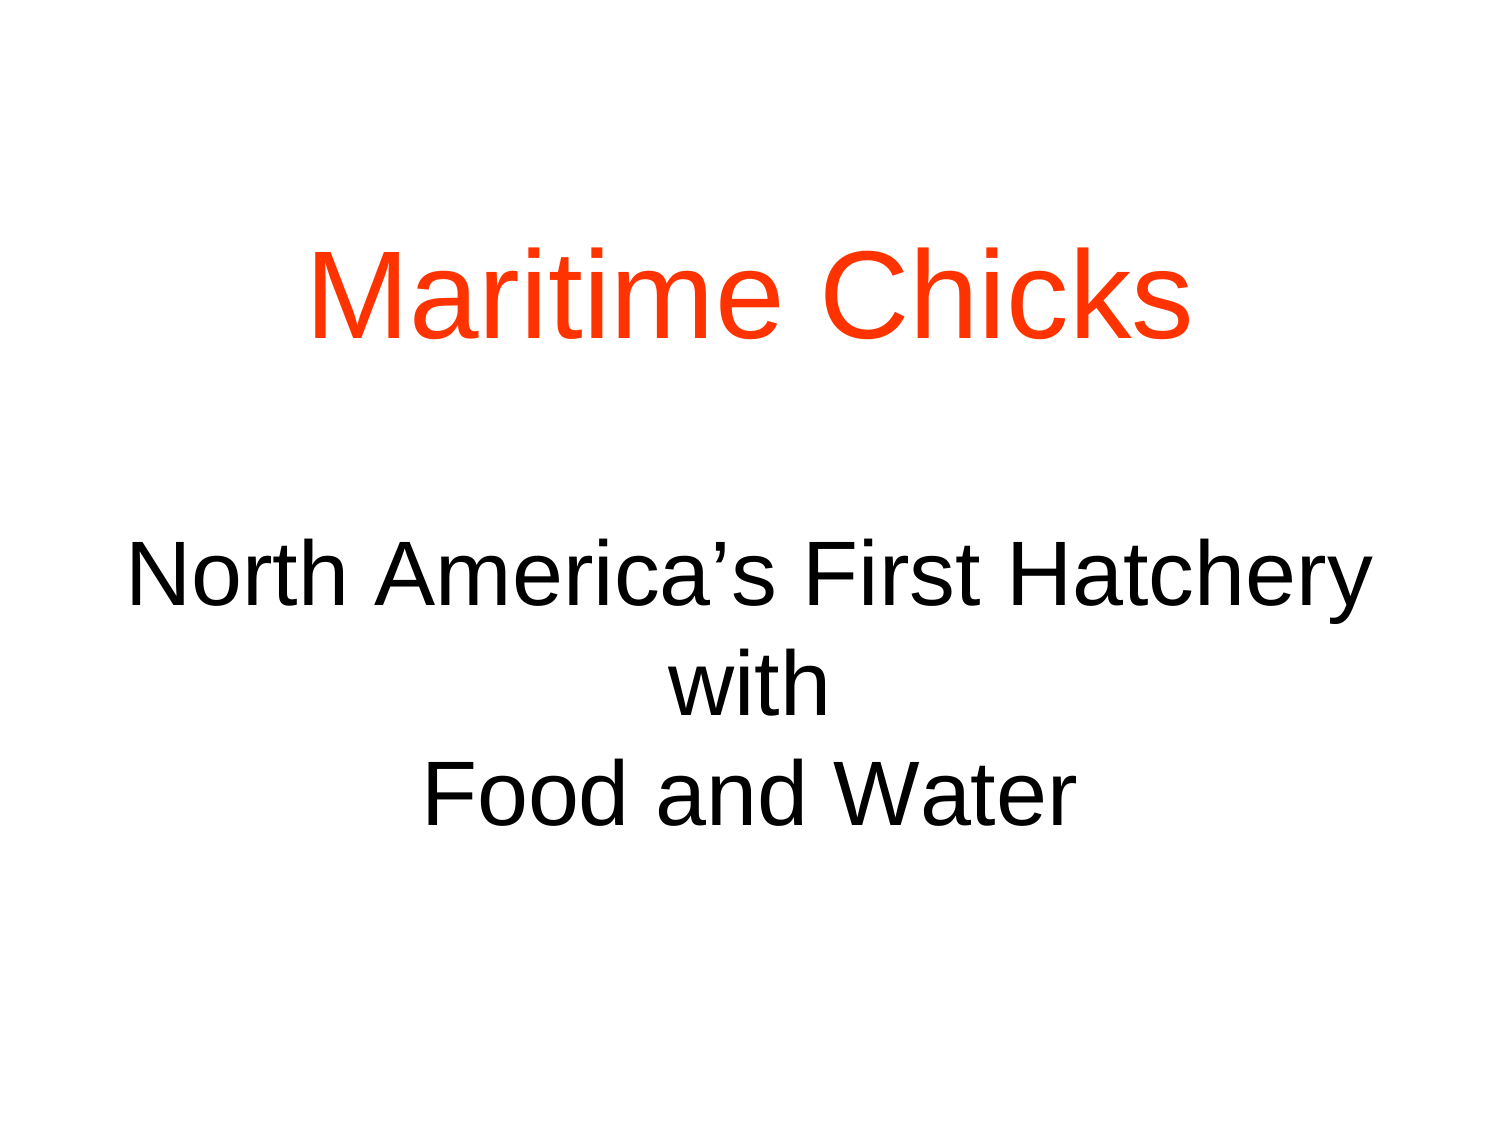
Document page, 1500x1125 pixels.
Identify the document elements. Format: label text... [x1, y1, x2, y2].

title Maritime Chicks North America’s First Hatchery with Food and Water [75, 45, 1425, 1013]
